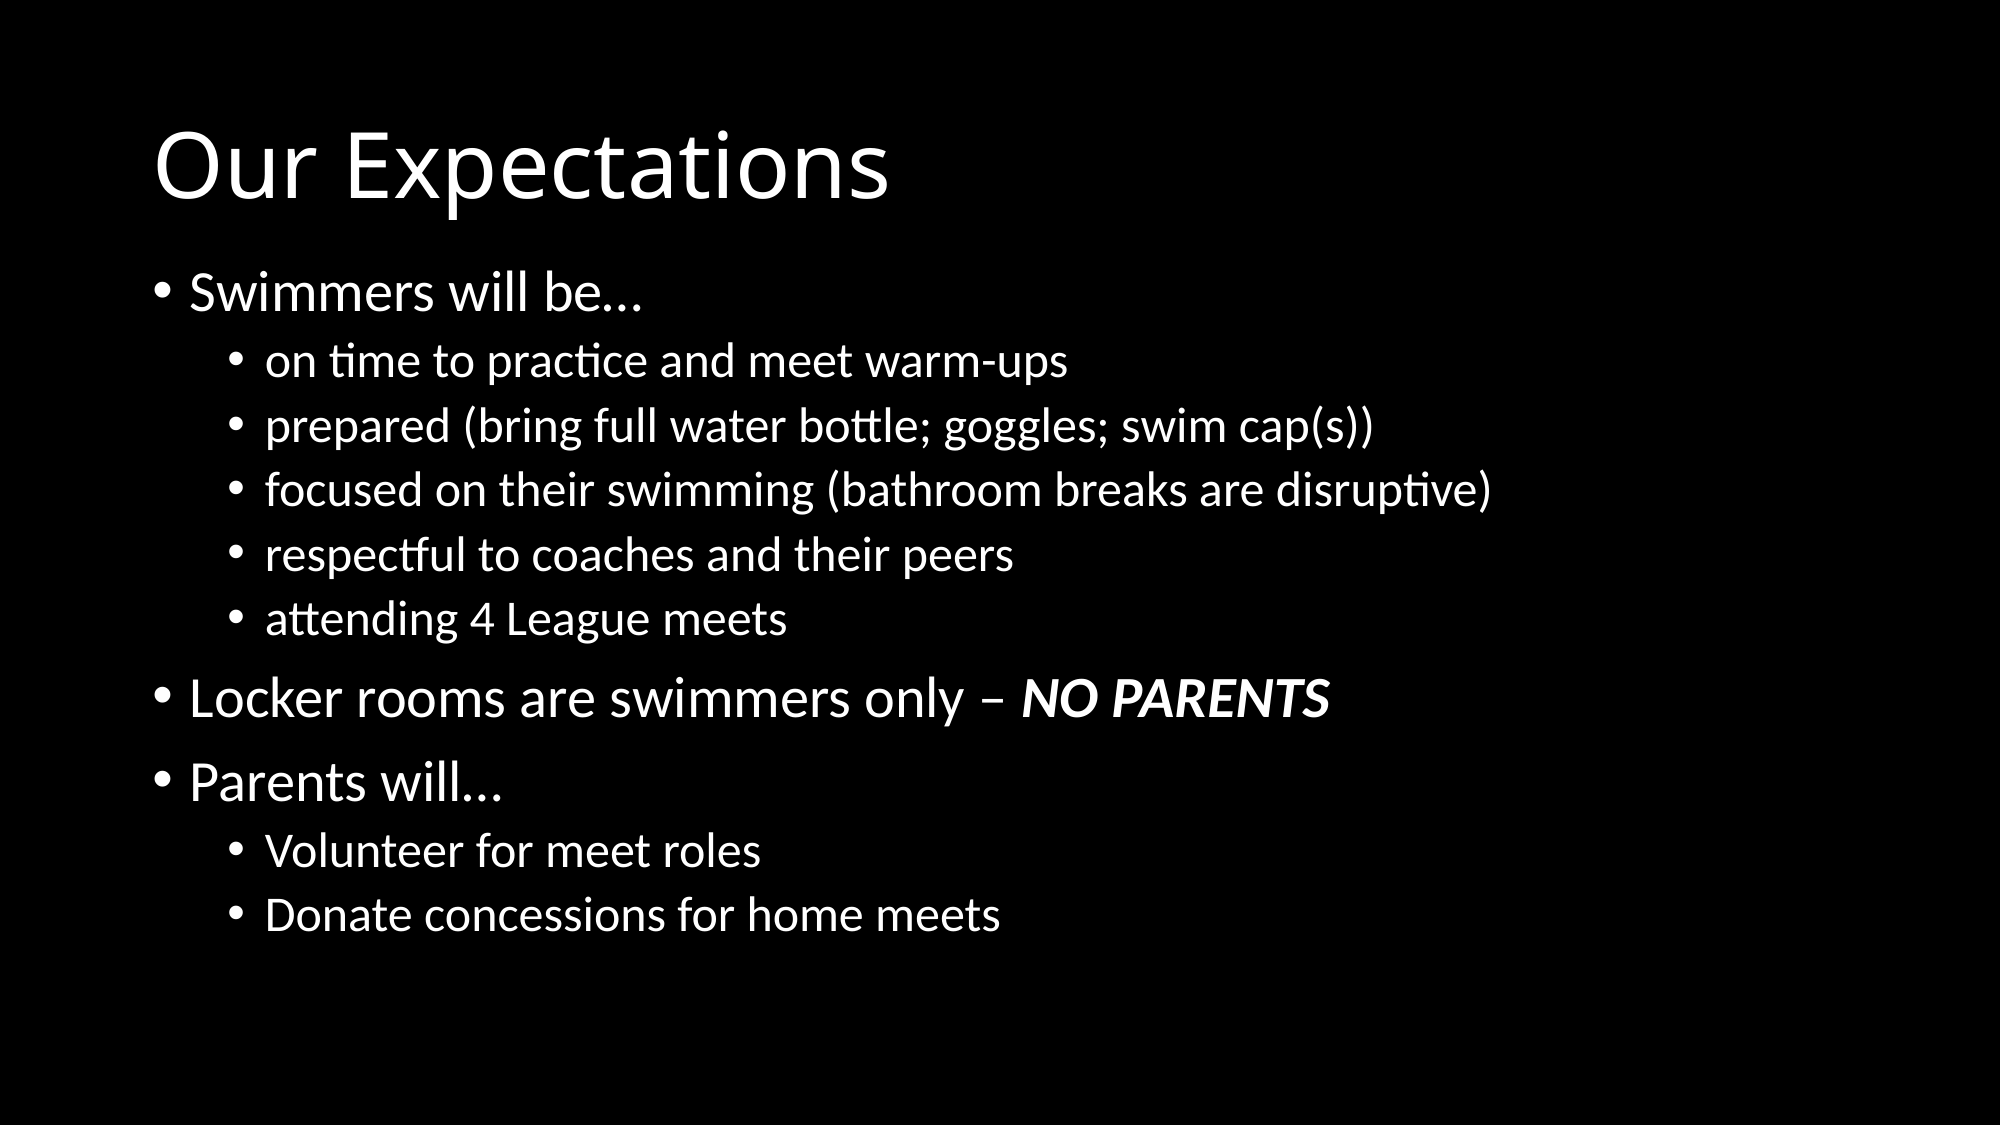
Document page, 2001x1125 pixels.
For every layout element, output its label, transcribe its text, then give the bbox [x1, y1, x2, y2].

title Our Expectations [137, 59, 1863, 253]
list Swimmers will be… on time to practice and meet warm-ups prepared (bring full water bottle; goggles; swim cap(s)) focused on their swimming (bathroom breaks are disruptive) respectful to coaches and their peers attending 4 League meets Locker rooms are swimmers only – NO PARENTS Parents will… Volunteer for meet roles Donate concessions for home meets [137, 253, 1863, 968]
